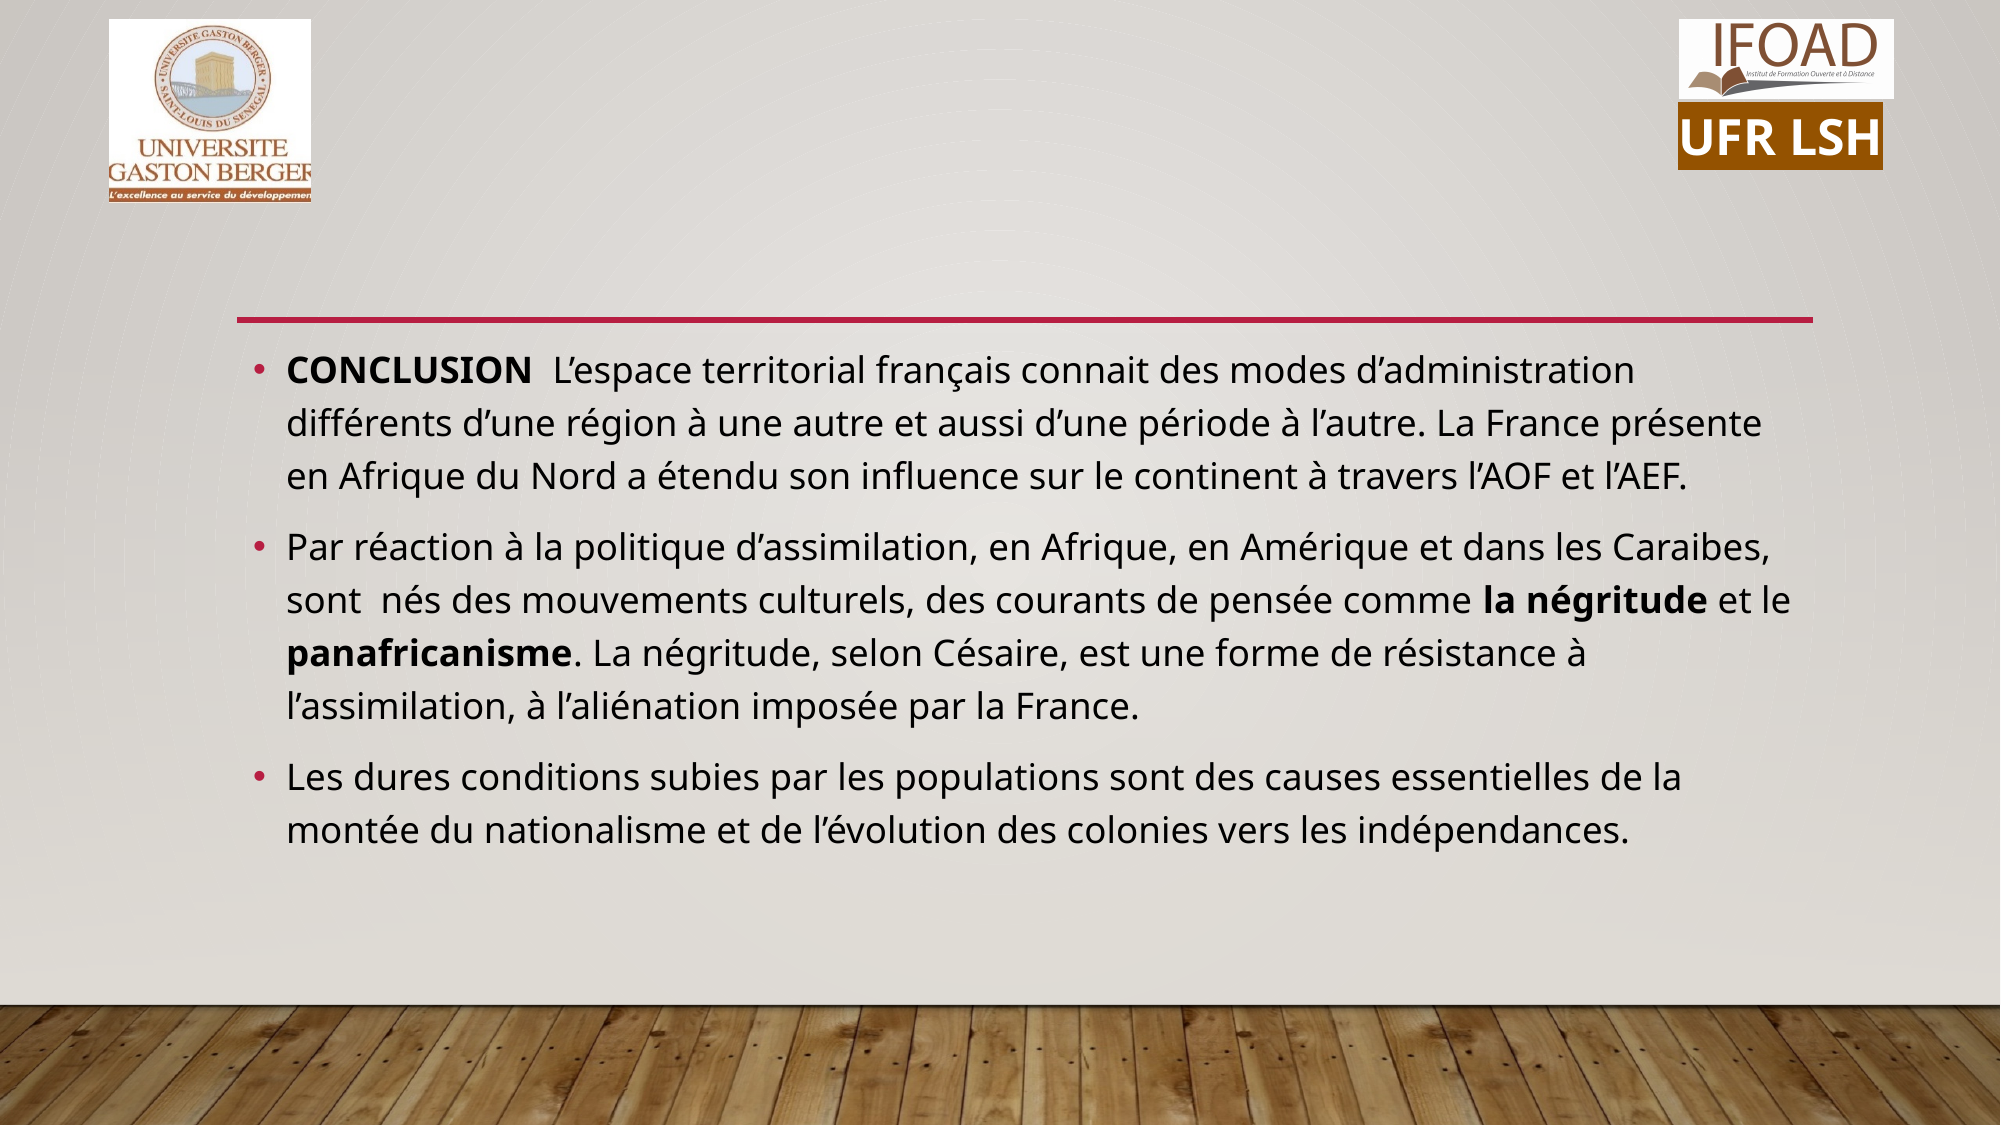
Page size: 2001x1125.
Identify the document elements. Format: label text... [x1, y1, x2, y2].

picture [1679, 19, 1894, 99]
list CONCLUSION L’espace territorial français connait des modes d’administration différents d’une région à une autre et aussi d’une période à l’autre. La France présente en Afrique du Nord a étendu son influence sur le continent à travers l’AOF et l’AEF. Par réaction à la politique d’assimilation, en Afrique, en Amérique et dans les Caraibes, sont nés des mouvements culturels, des courants de pensée comme la négritude et le panafricanisme. La négritude, selon Césaire, est une forme de résistance à l’assimilation, à l’aliénation imposée par la France. Les dures conditions subies par les populations sont des causes essentielles de la montée du nationalisme et de l’évolution des colonies vers les indépendances. [238, 330, 1814, 897]
picture [0, 1005, 2000, 1125]
picture [109, 19, 311, 203]
